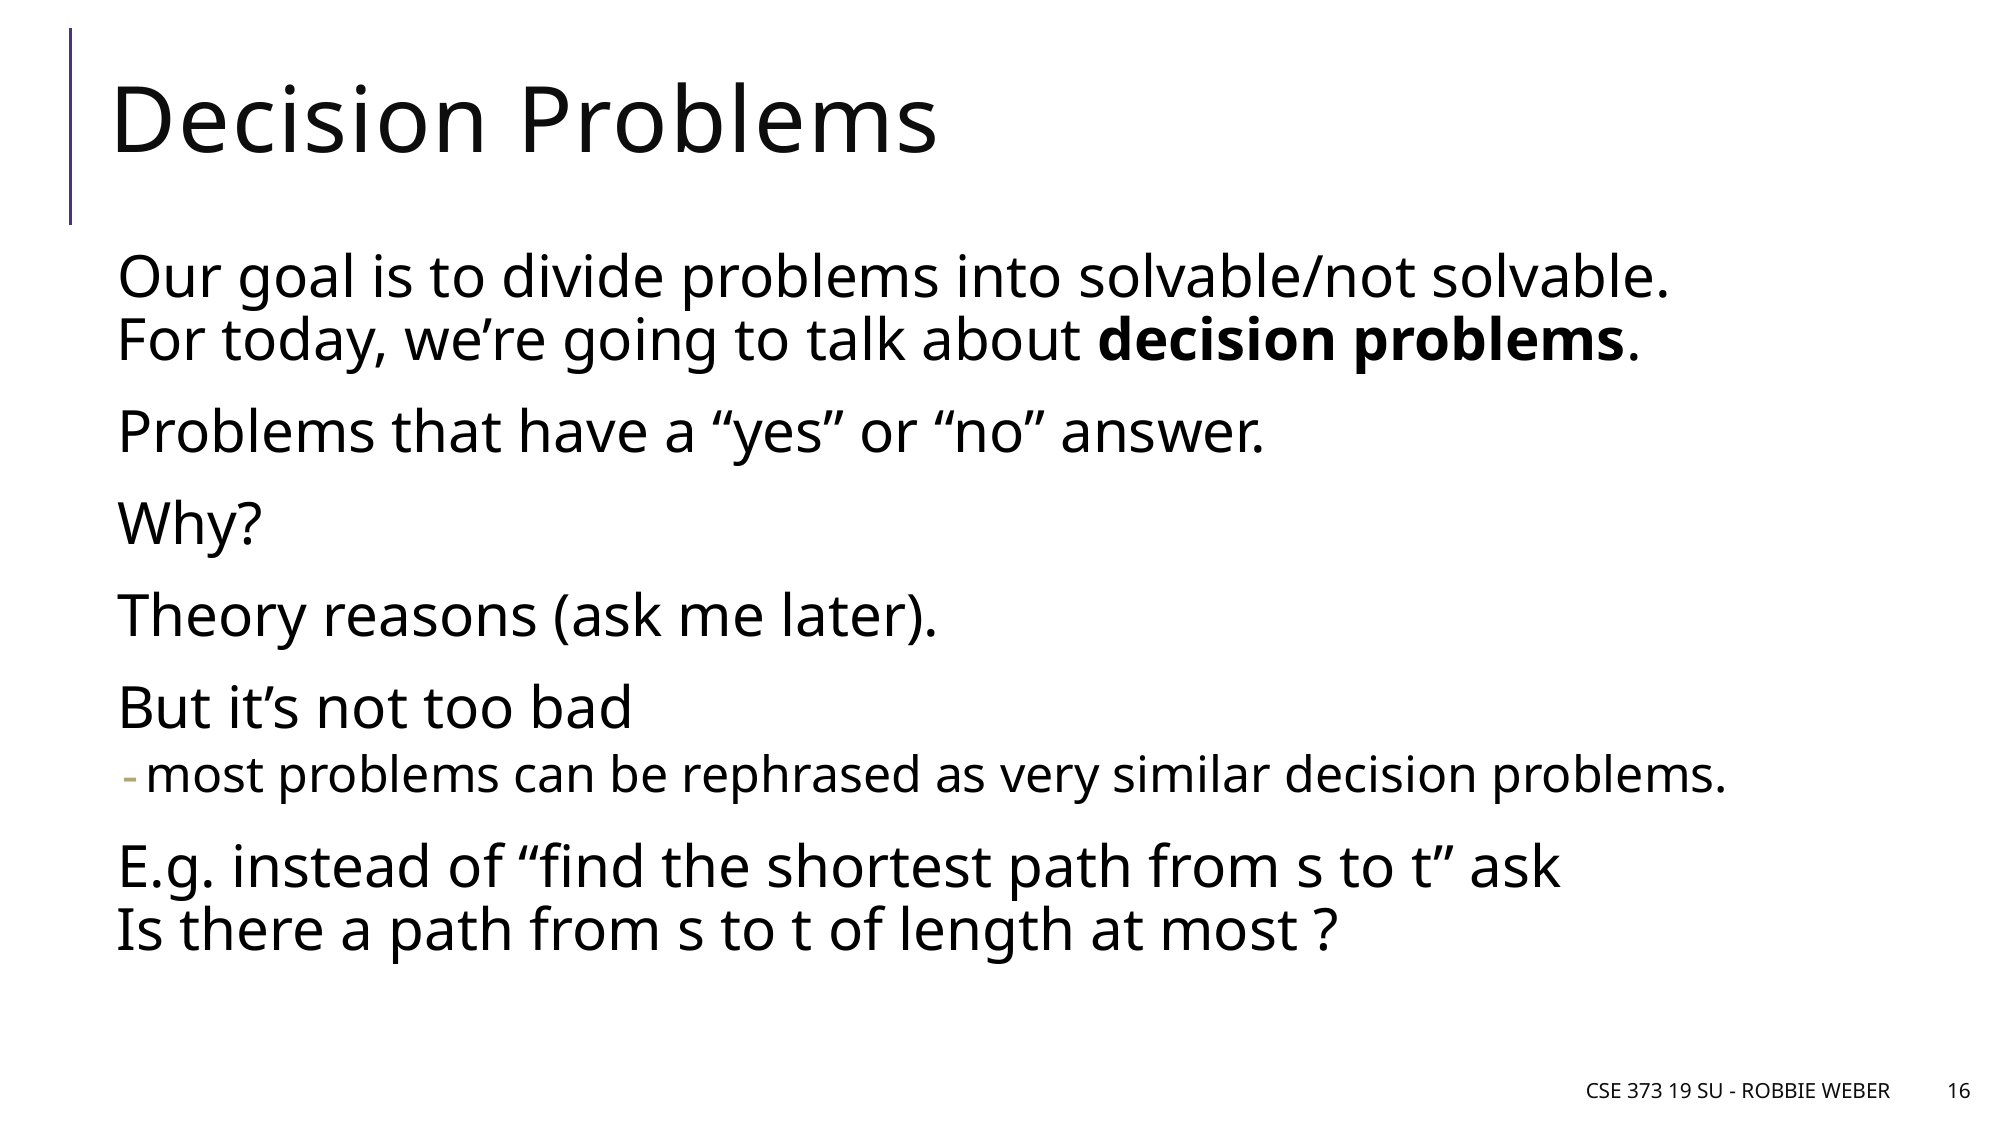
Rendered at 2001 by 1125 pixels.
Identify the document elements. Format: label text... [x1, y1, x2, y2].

title Decision Problems [94, 43, 1930, 210]
slide_number 16 [1916, 1069, 1986, 1115]
footer CSE 373 19 su - Robbie Weber [937, 1069, 1906, 1115]
